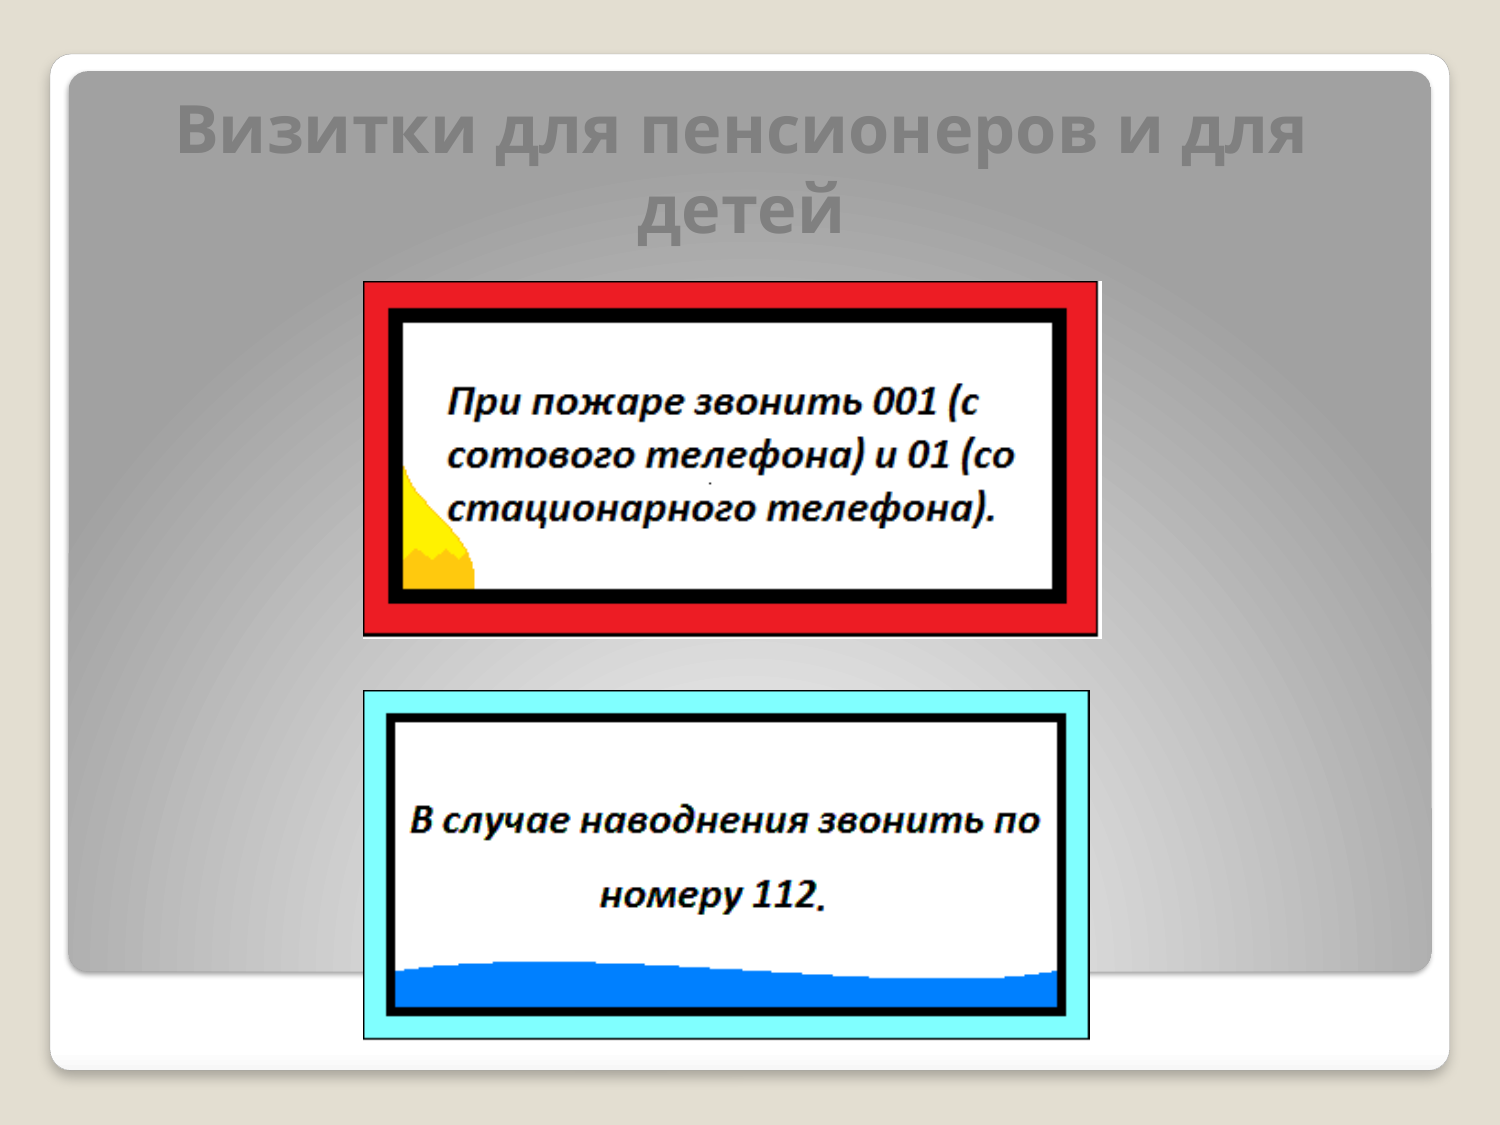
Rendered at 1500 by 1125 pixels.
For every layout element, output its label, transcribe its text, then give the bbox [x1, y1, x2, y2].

title Визитки для пенсионеров и для детей [70, 82, 1413, 255]
picture [363, 690, 1091, 1042]
picture [362, 280, 1102, 639]
